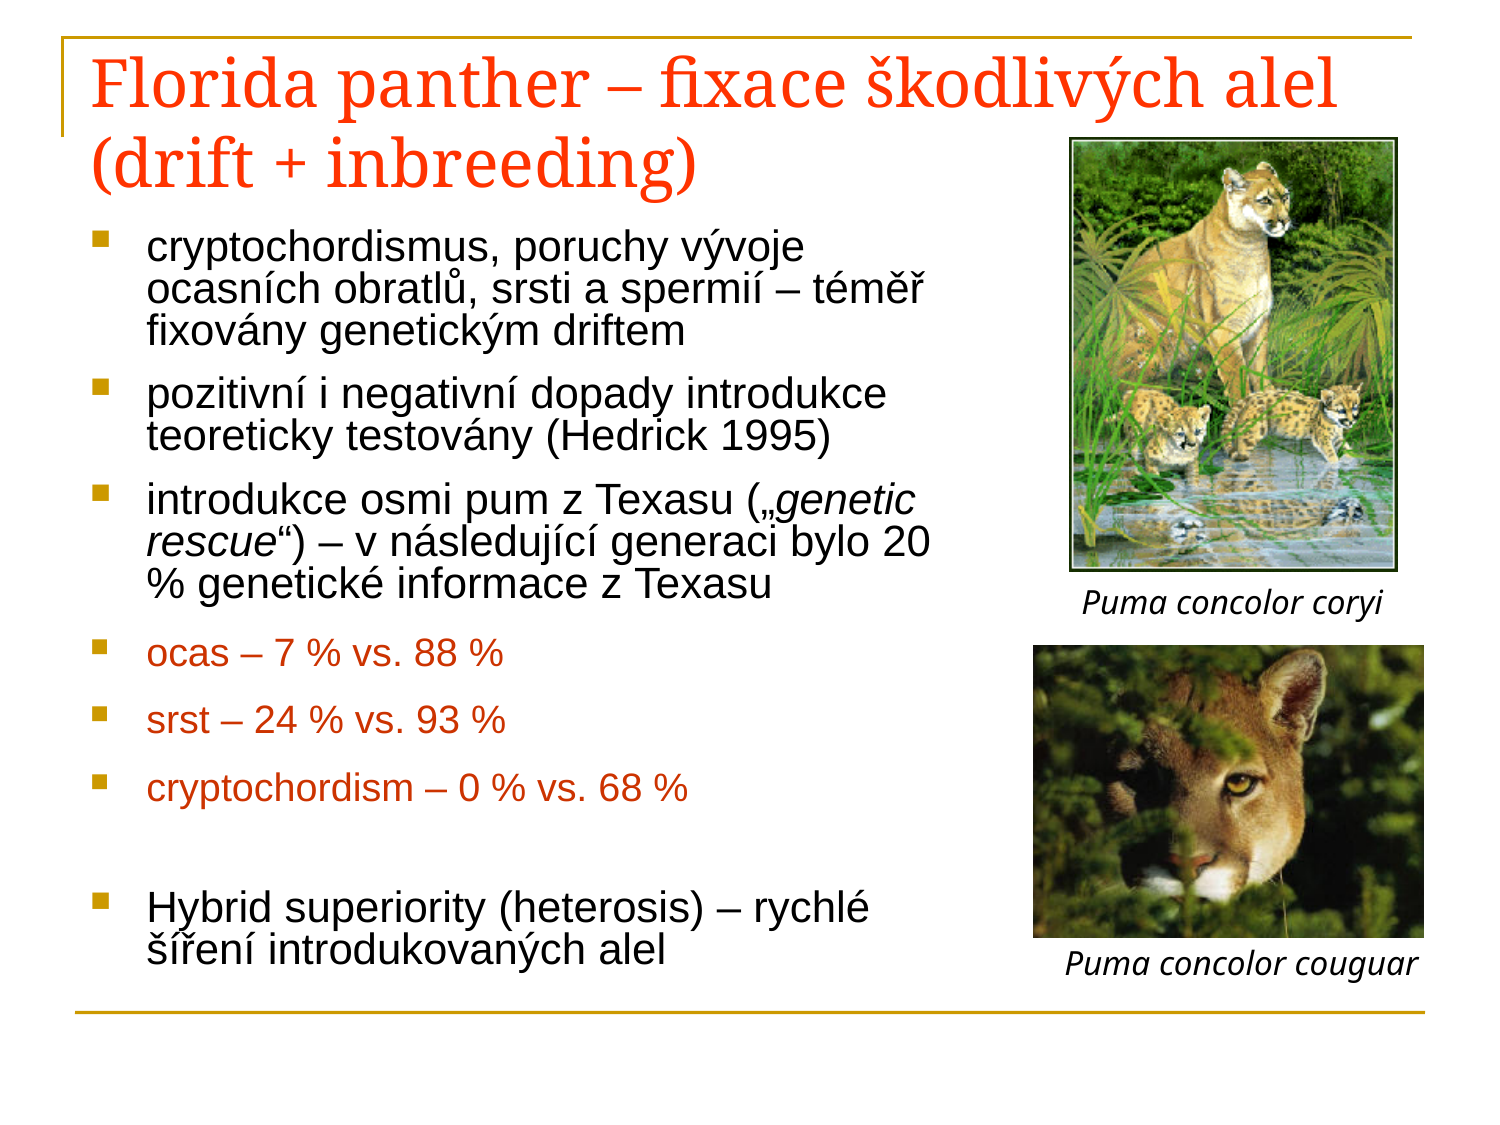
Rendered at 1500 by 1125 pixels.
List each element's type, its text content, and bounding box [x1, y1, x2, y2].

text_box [1033, 645, 1430, 991]
text_box Puma concolor coryi [1066, 578, 1398, 629]
picture [1068, 136, 1398, 572]
title Florida panther – fixace škodlivých alel (drift + inbreeding) [75, 33, 1425, 220]
list cryptochordismus, poruchy vývoje ocasních obratlů, srsti a spermií – téměř fixovány genetickým driftem pozitivní i negativní dopady introdukce teoreticky testovány (Hedrick 1995) introdukce osmi pum z Texasu („genetic rescue“) – v následující generaci bylo 20 % genetické informace z Texasu ocas – 7 % vs. 88 % srst – 24 % vs. 93 % cryptochordism – 0 % vs. 68 % Hybrid superiority (heterosis) – rychlé šíření introdukovaných alel [75, 220, 973, 1006]
